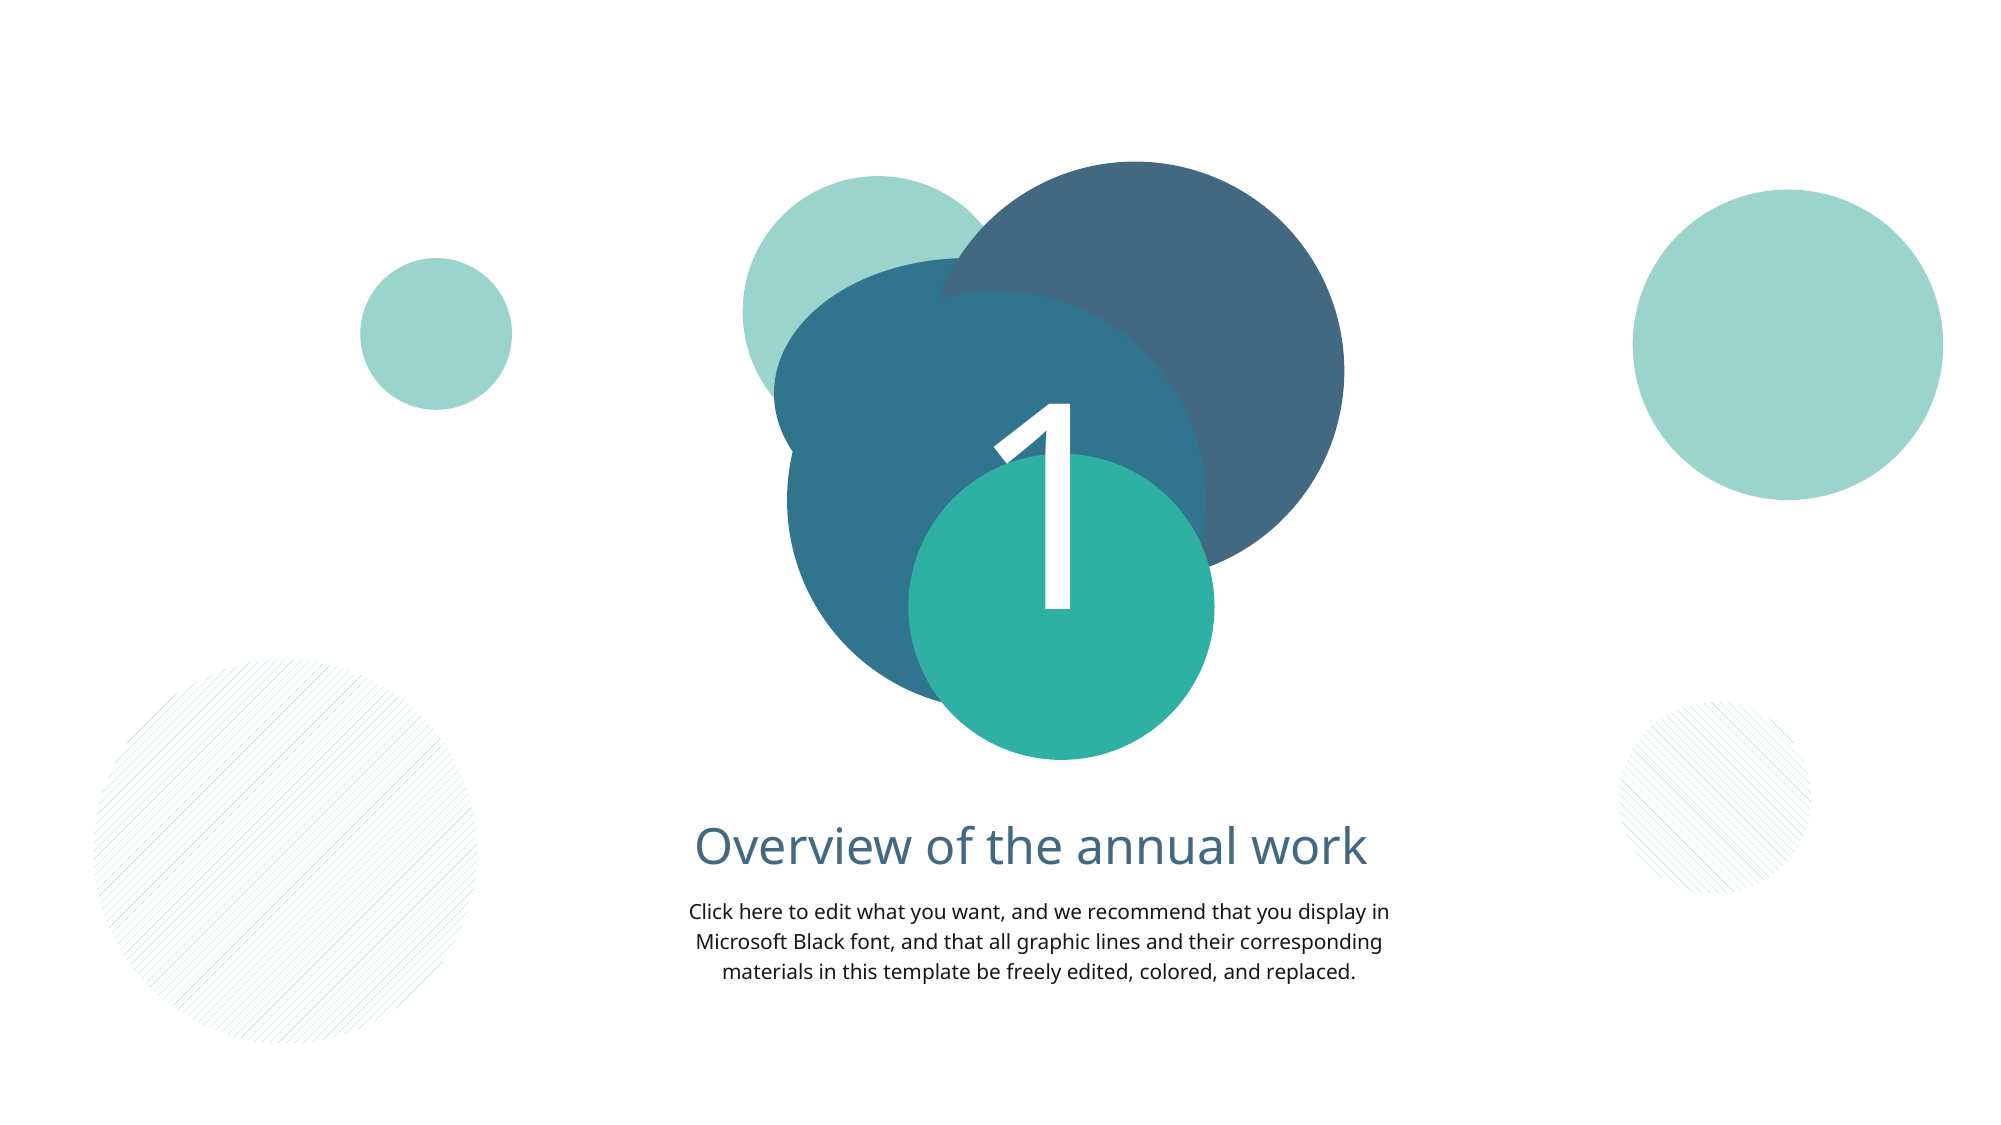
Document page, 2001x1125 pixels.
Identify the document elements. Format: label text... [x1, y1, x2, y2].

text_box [742, 161, 1345, 760]
text_box [1618, 701, 1813, 896]
text_box [1631, 188, 1945, 502]
text_box [92, 658, 479, 1045]
text_box Click here to edit what you want, and we recommend that you display in Microsoft Black font, and that all graphic lines and their corresponding materials in this template be freely edited, colored, and replaced. [658, 894, 1420, 984]
text_box [359, 257, 514, 411]
text_box Overview of the annual work [683, 809, 1381, 881]
